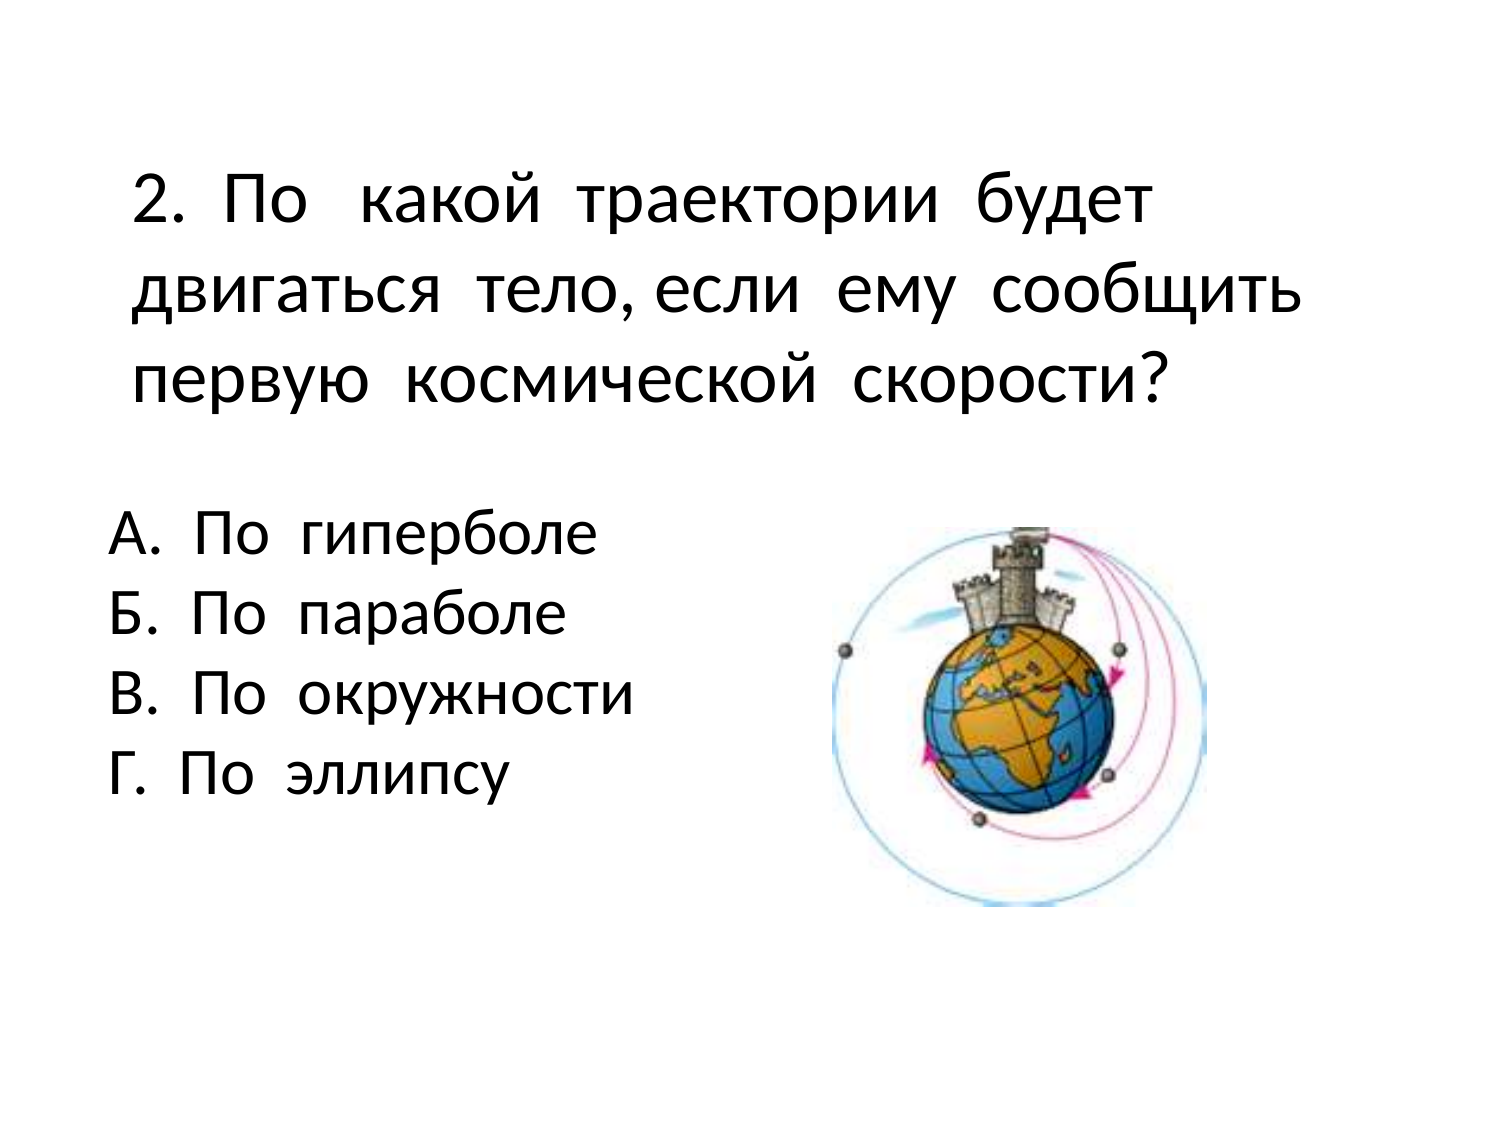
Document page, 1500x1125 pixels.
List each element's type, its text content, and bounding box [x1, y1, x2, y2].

text_box 2. По какой траектории будет двигаться тело, если ему сообщить первую космической скорости? [117, 140, 1430, 426]
text_box А. По гиперболе Б. По параболе В. По окружности Г. По эллипсу [93, 480, 1418, 815]
picture [831, 527, 1208, 908]
